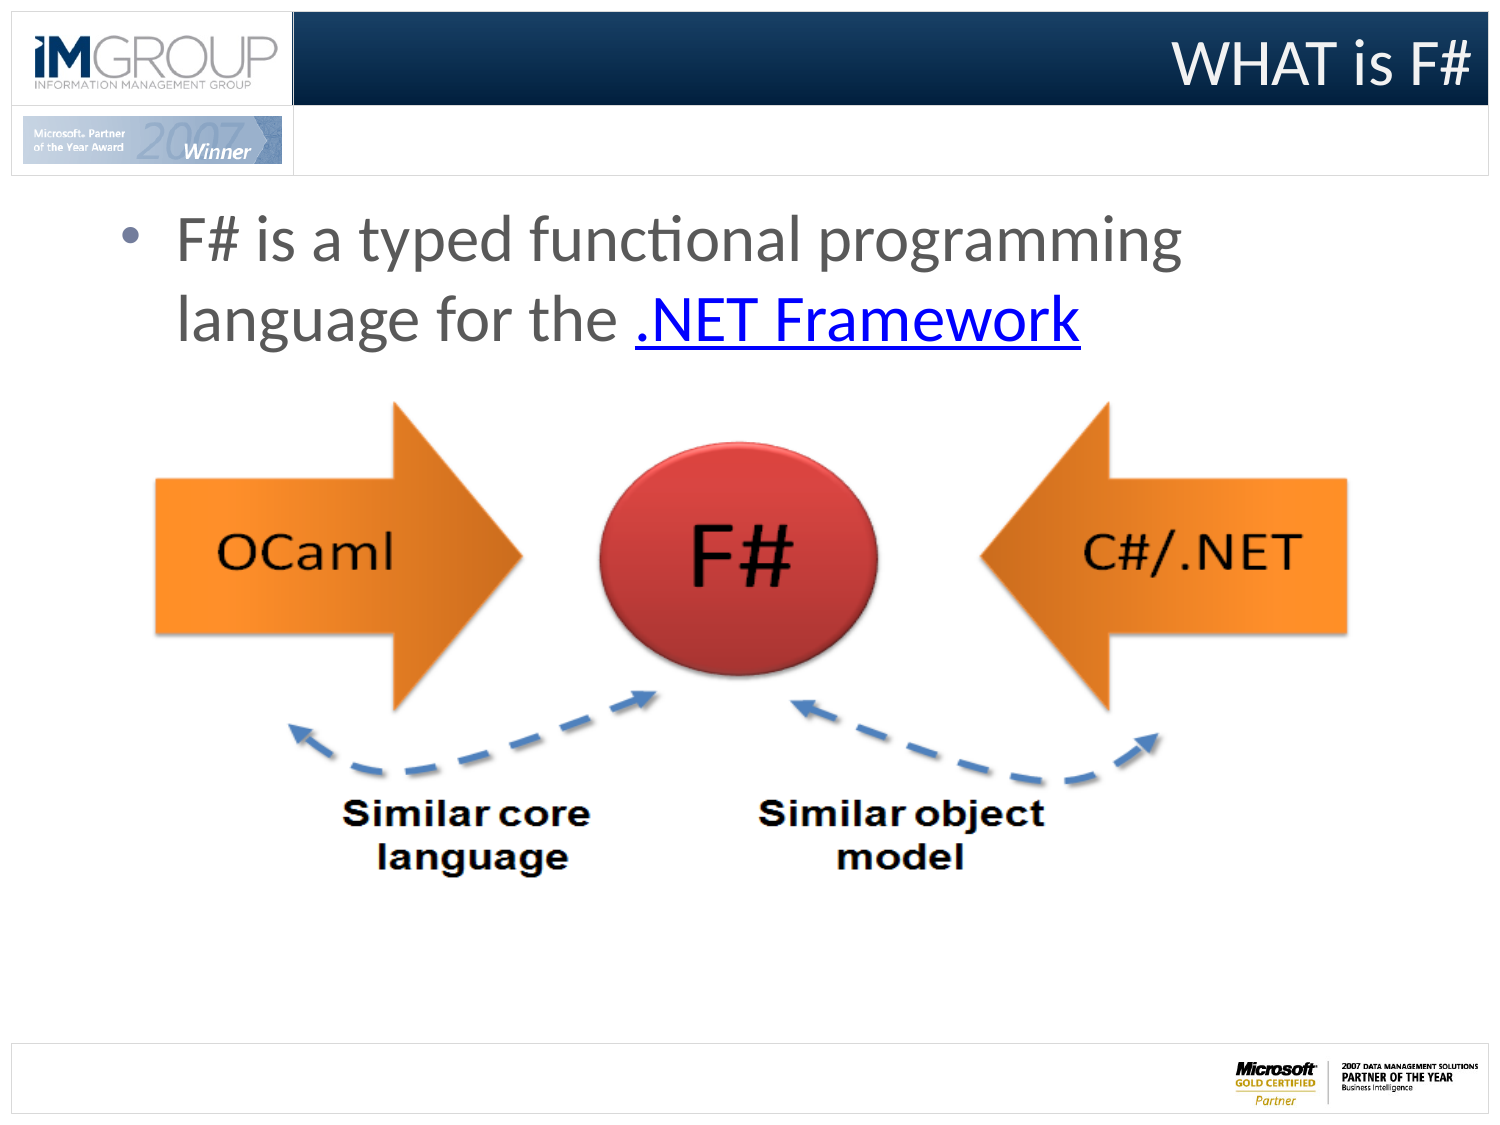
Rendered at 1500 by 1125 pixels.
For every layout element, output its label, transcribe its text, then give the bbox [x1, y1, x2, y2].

title WHAT is F# [515, 11, 1489, 106]
picture [112, 374, 1374, 963]
picture [1230, 1054, 1481, 1108]
picture [35, 35, 278, 89]
list F# is a typed functional programming language for the .NET Framework [105, 187, 1407, 1032]
